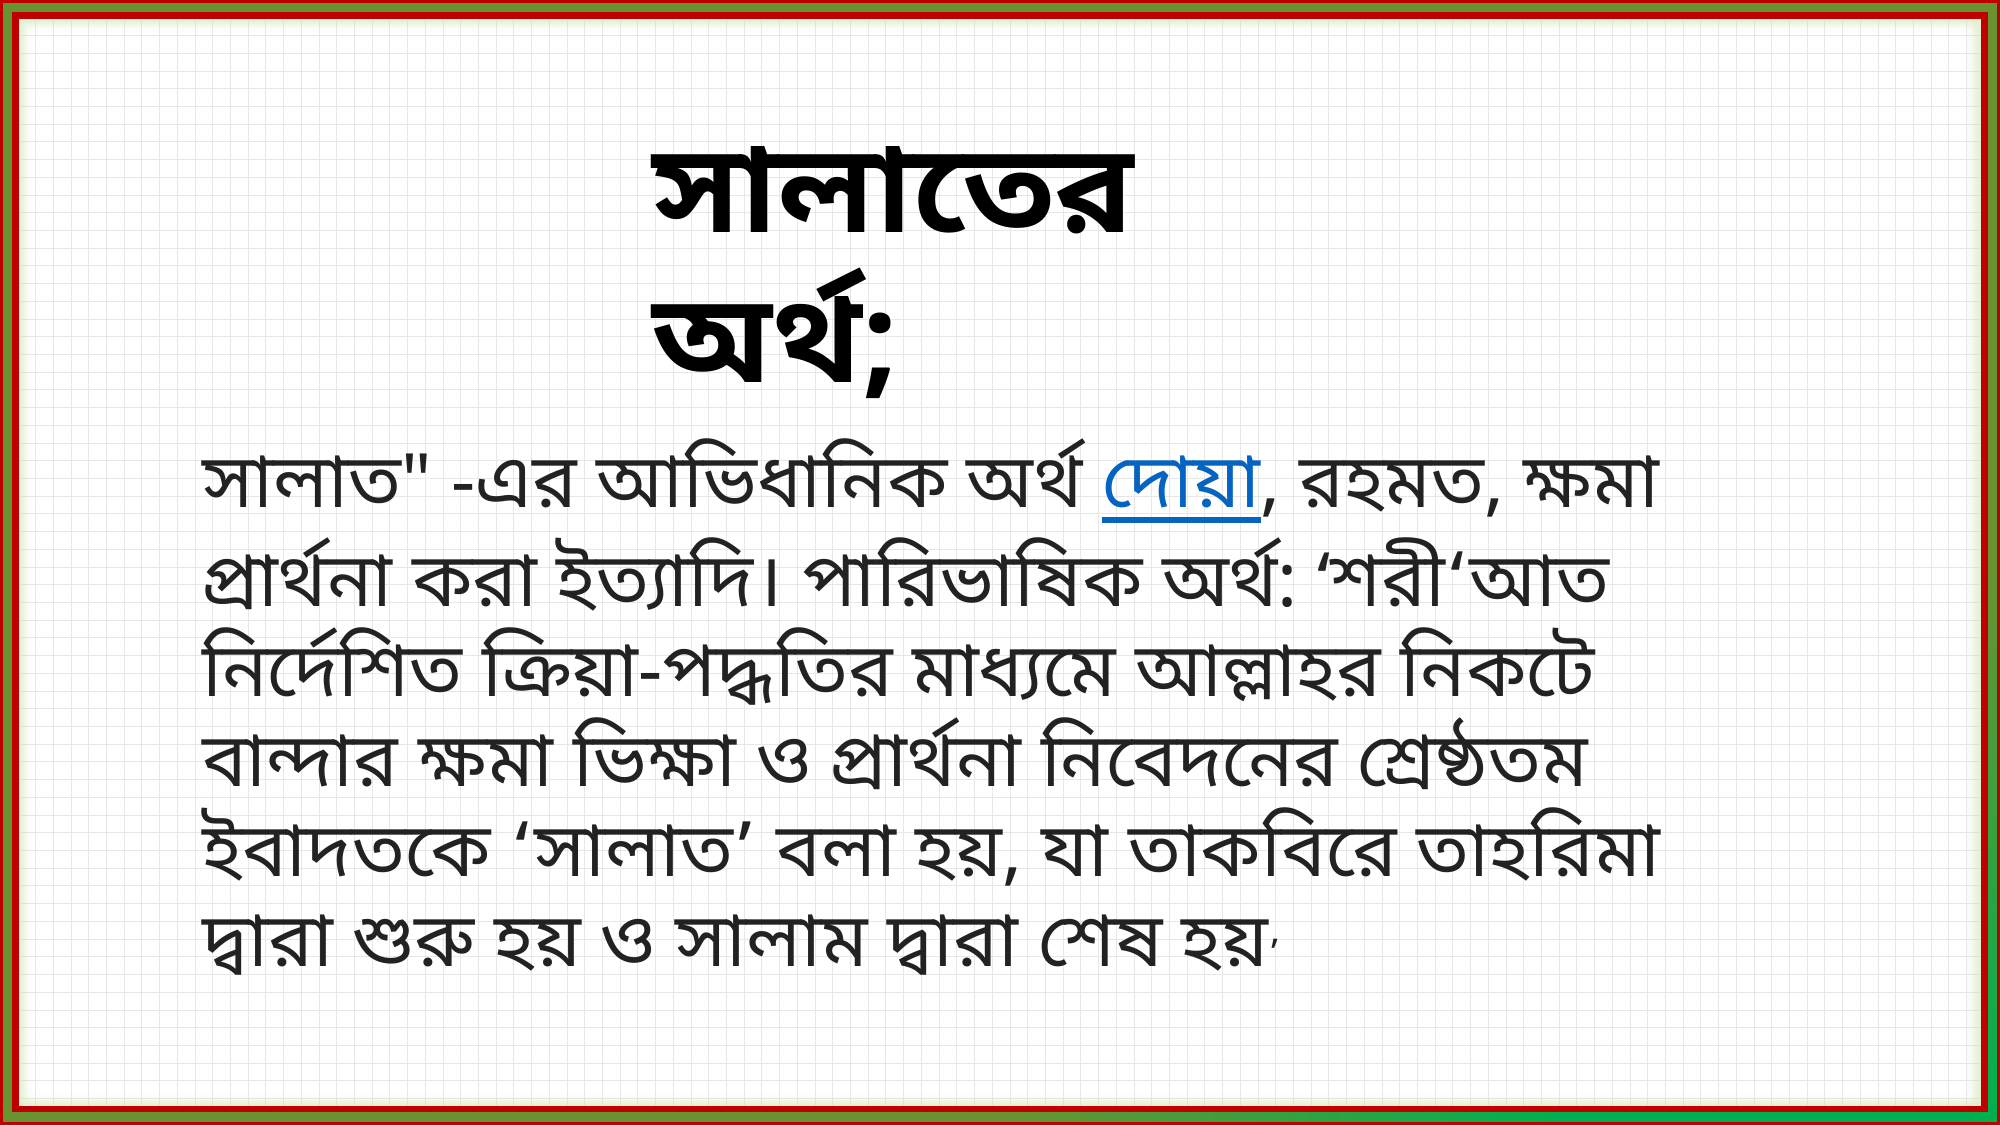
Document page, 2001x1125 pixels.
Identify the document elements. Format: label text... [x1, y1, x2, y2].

text_box সালাত" -এর আভিধানিক অর্থ দোয়া, রহমত, ক্ষমা প্রার্থনা করা ইত্যাদি। পারিভাষিক অর্থ: ‘শরী‘আত নির্দেশিত ক্রিয়া-পদ্ধতির মাধ্যমে আল্লাহর নিকটে বান্দার ক্ষমা ভিক্ষা ও প্রার্থনা নিবেদনের শ্রেষ্ঠতম ইবাদতকে ‘সালাত’ বলা হয়, যা তাকবিরে তাহরিমা দ্বারা শুরু হয় ও সালাম দ্বারা শেষ হয়’ [187, 425, 1763, 989]
text_box সালাতের অর্থ; [637, 99, 1350, 415]
